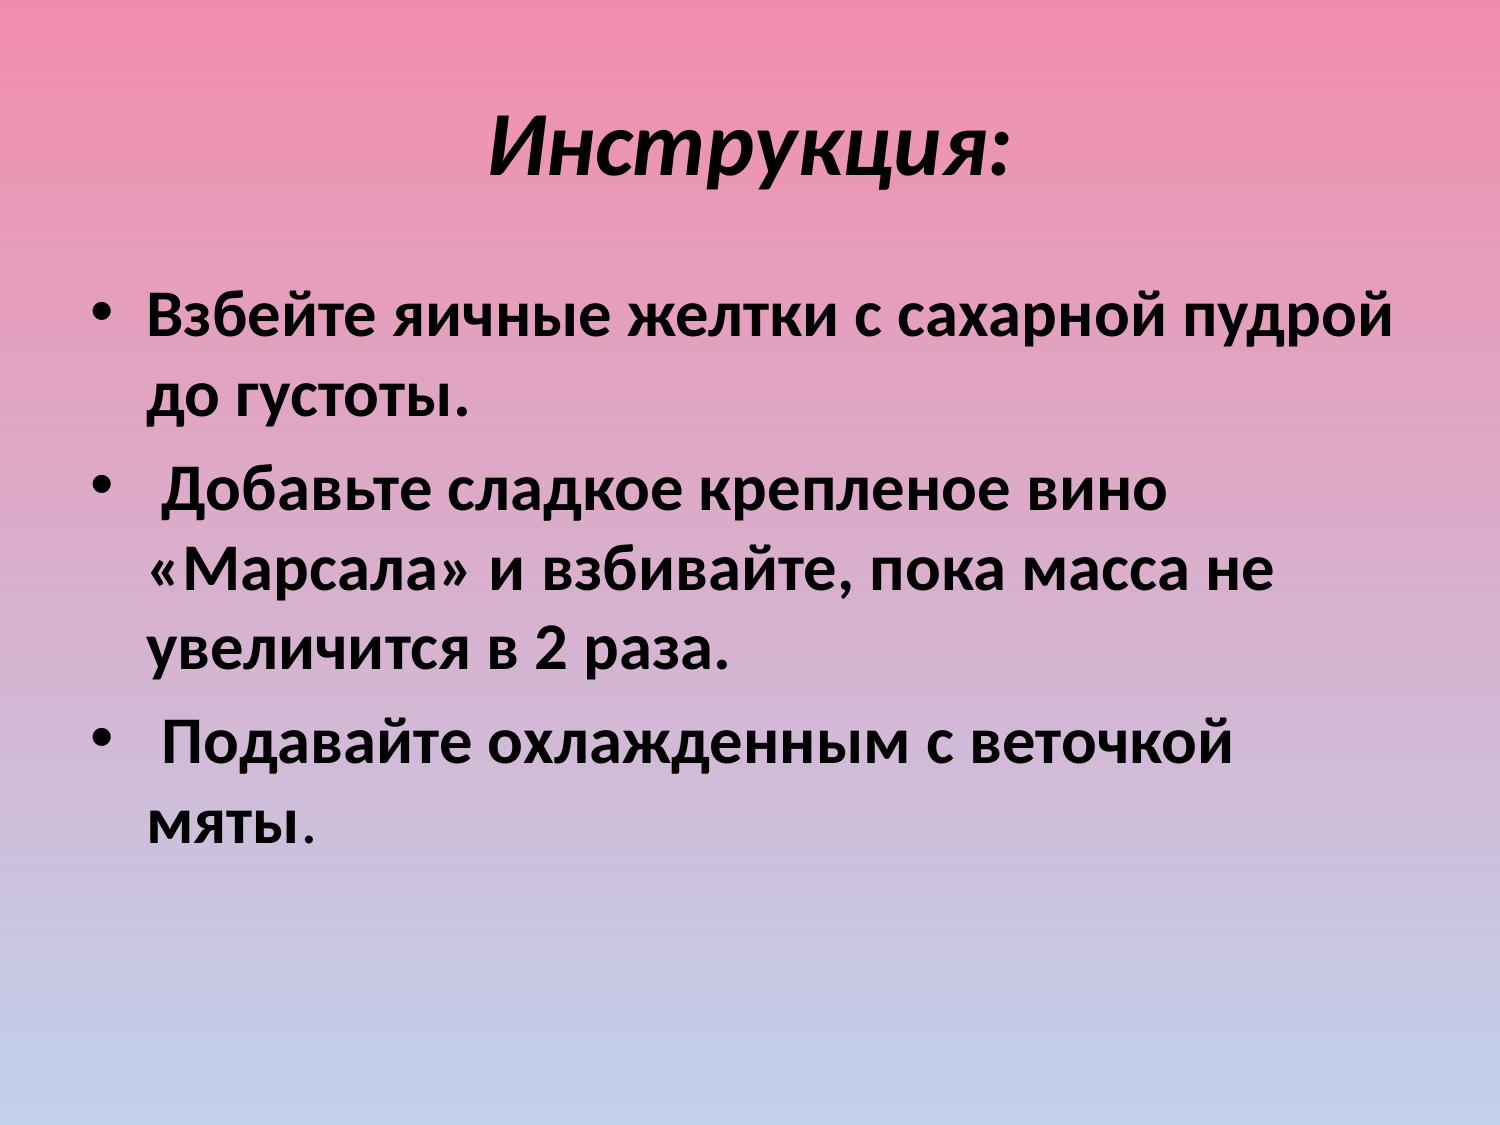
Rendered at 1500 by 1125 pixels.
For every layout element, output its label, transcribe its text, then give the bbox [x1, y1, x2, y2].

list Взбейте яичные желтки с сахарной пудрой до густоты. Добавьте сладкое крепленое вино «Марсала» и взбивайте, пока масса не увеличится в 2 раза. Подавайте охлажденным с веточкой мяты. [75, 262, 1425, 1005]
title Инструкция: [75, 45, 1425, 233]
